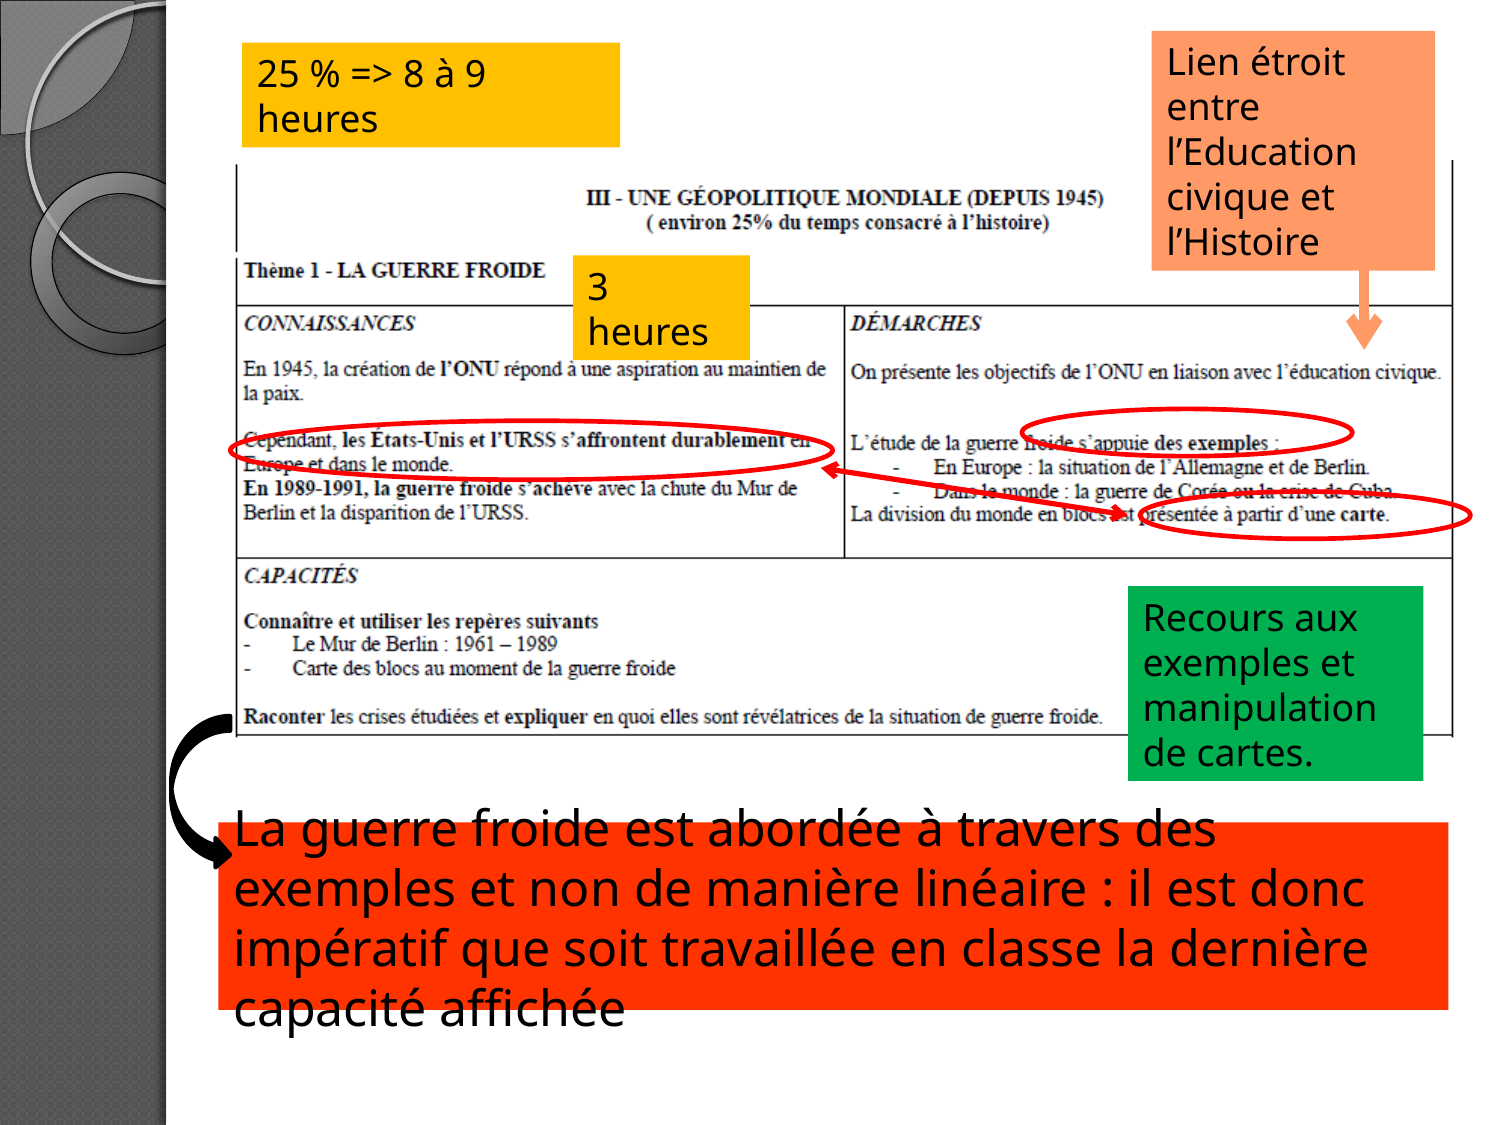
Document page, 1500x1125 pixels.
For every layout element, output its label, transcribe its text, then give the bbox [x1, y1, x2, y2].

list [229, 160, 1461, 742]
text_box Recours aux exemples et manipulation de cartes. [1128, 752, 1424, 781]
title La guerre froide est abordée à travers des exemples et non de manière linéaire : il est donc impératif que soit travaillée en classe la dernière capacité affichée [218, 822, 1449, 1010]
text_box [1467, 507, 1473, 523]
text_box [820, 467, 1129, 516]
text_box 25 % => 8 à 9 heures [242, 42, 621, 148]
text_box [169, 714, 233, 870]
text_box Lien étroit entre l’Education civique et l’Histoire [1151, 30, 1436, 157]
